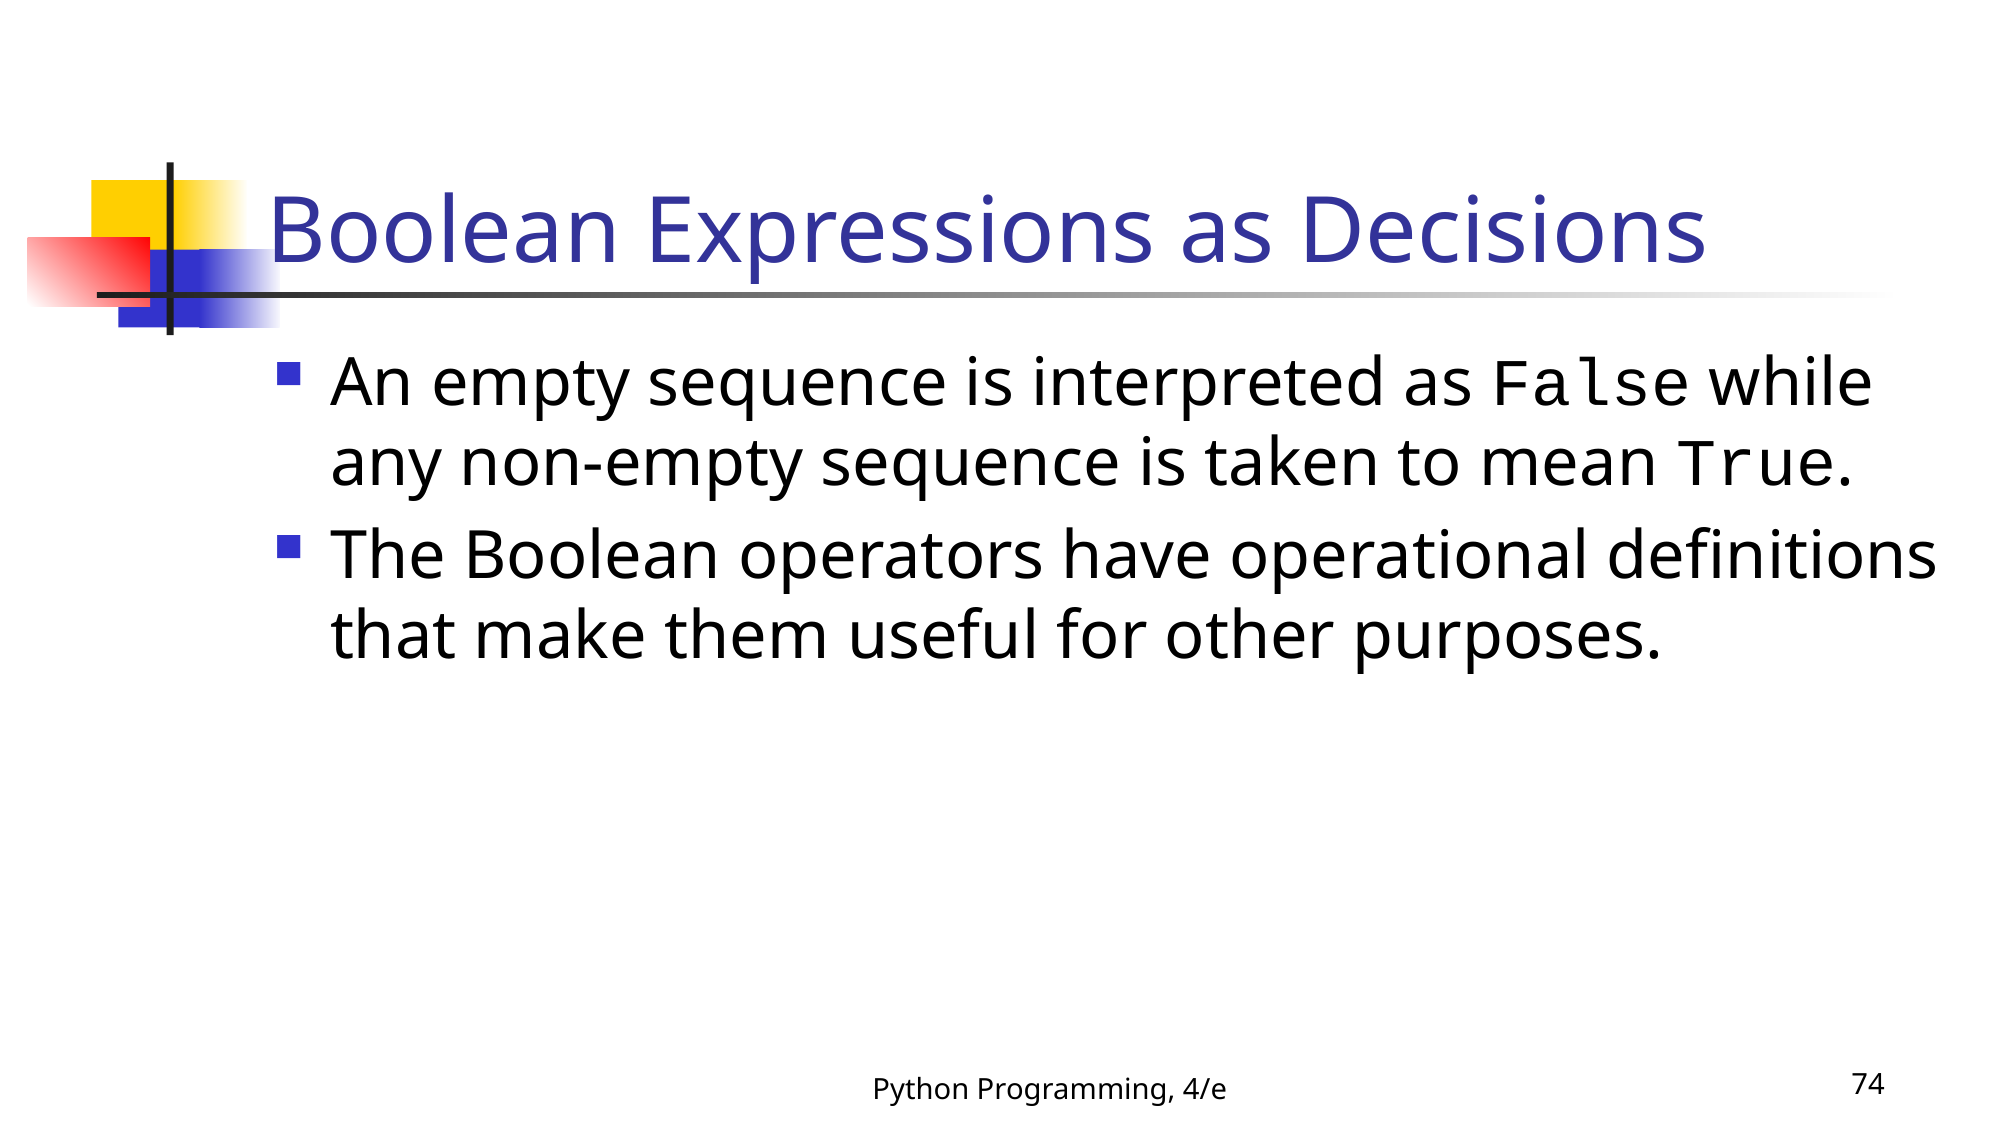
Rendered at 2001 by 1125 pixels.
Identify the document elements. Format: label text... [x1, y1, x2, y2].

slide_number 74 [1483, 1037, 1901, 1113]
footer Python Programming, 4/e [733, 1037, 1367, 1113]
list An empty sequence is interpreted as False while any non-empty sequence is taken to mean True. The Boolean operators have operational definitions that make them useful for other purposes. [258, 331, 1959, 1006]
title Boolean Expressions as Decisions [251, 101, 1957, 289]
